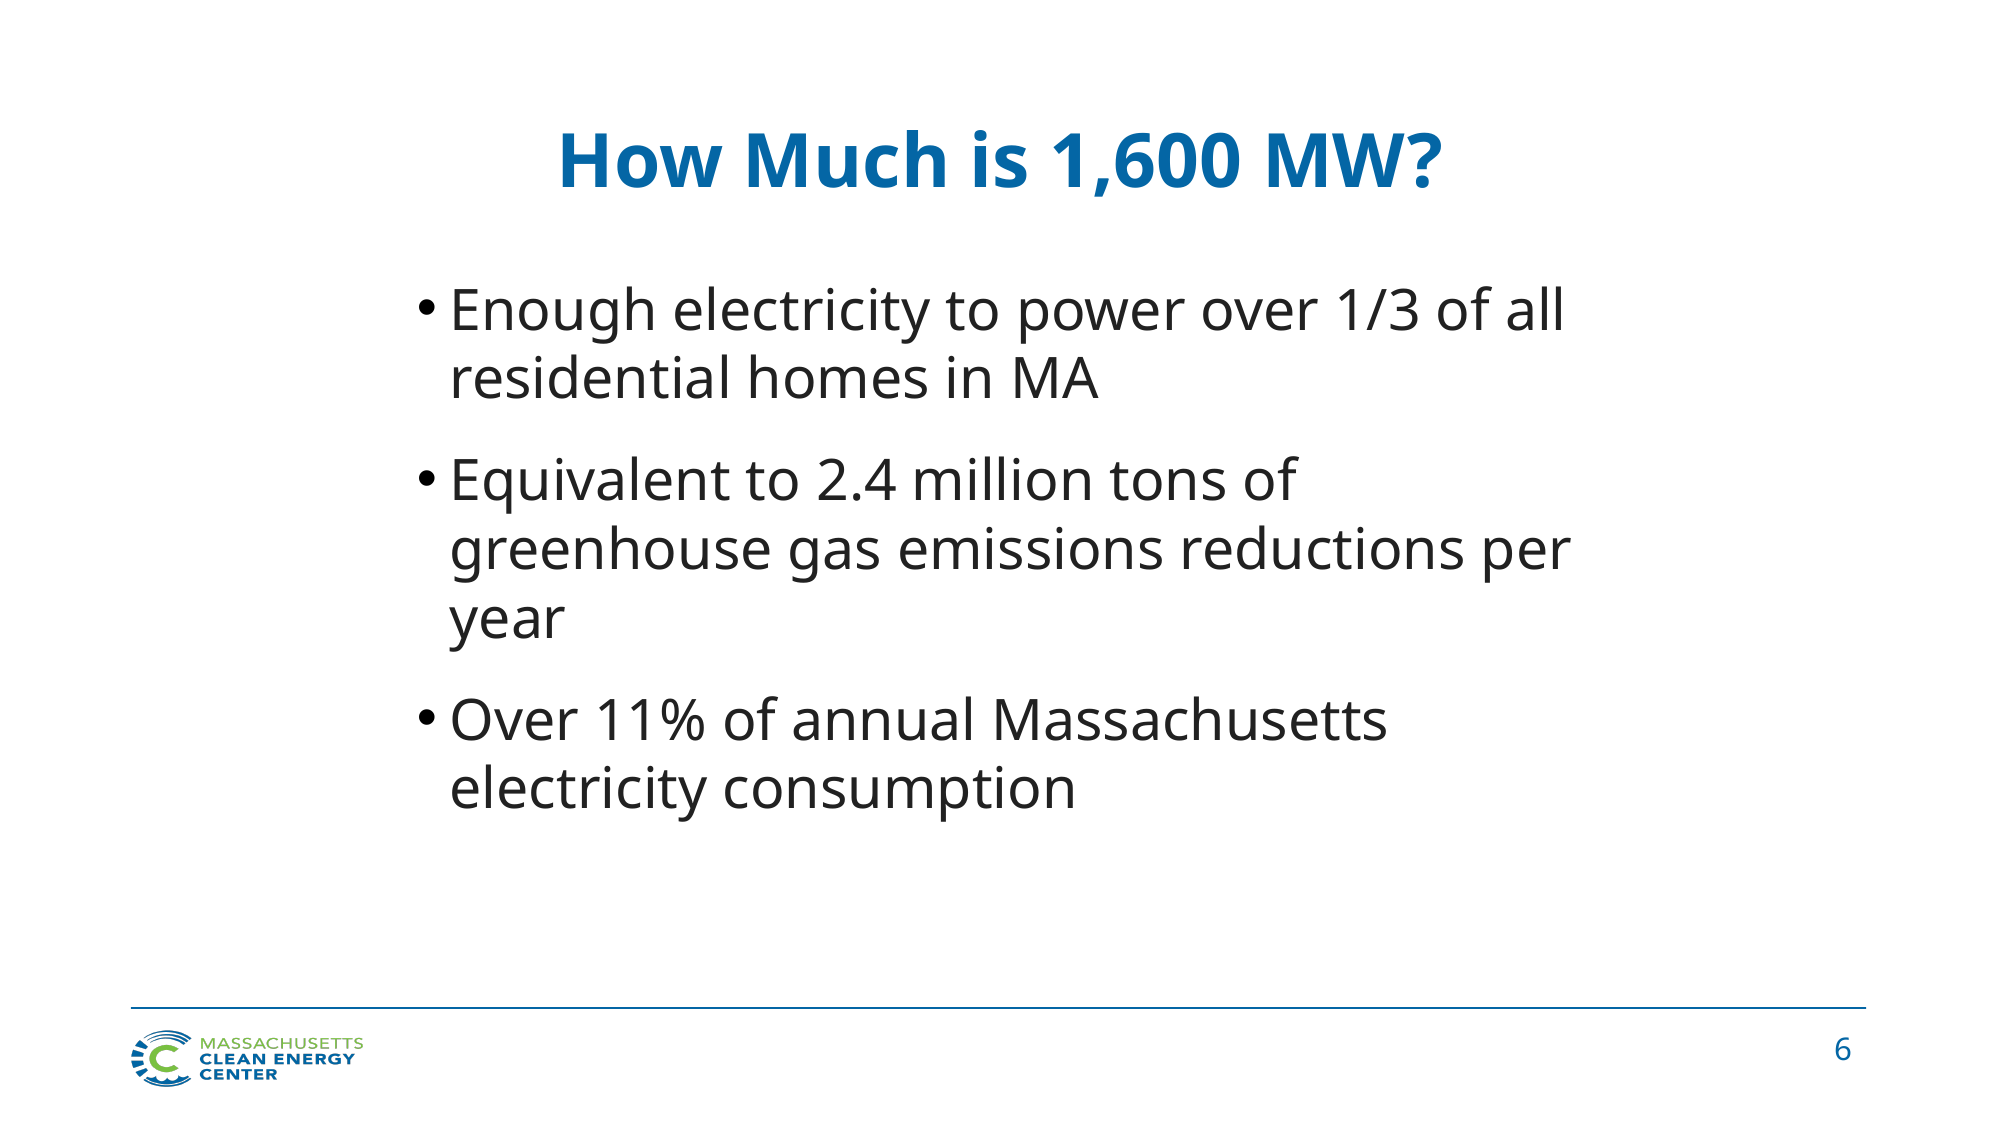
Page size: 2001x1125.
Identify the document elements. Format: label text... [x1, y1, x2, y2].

title How Much is 1,600 MW? [349, 50, 1651, 210]
list Enough electricity to power over 1/3 of all residential homes in MA Equivalent to 2.4 million tons of greenhouse gas emissions reductions per year Over 11% of annual Massachusetts electricity consumption [349, 265, 1649, 834]
slide_number 6 [1692, 1008, 1868, 1087]
picture [131, 1030, 363, 1087]
